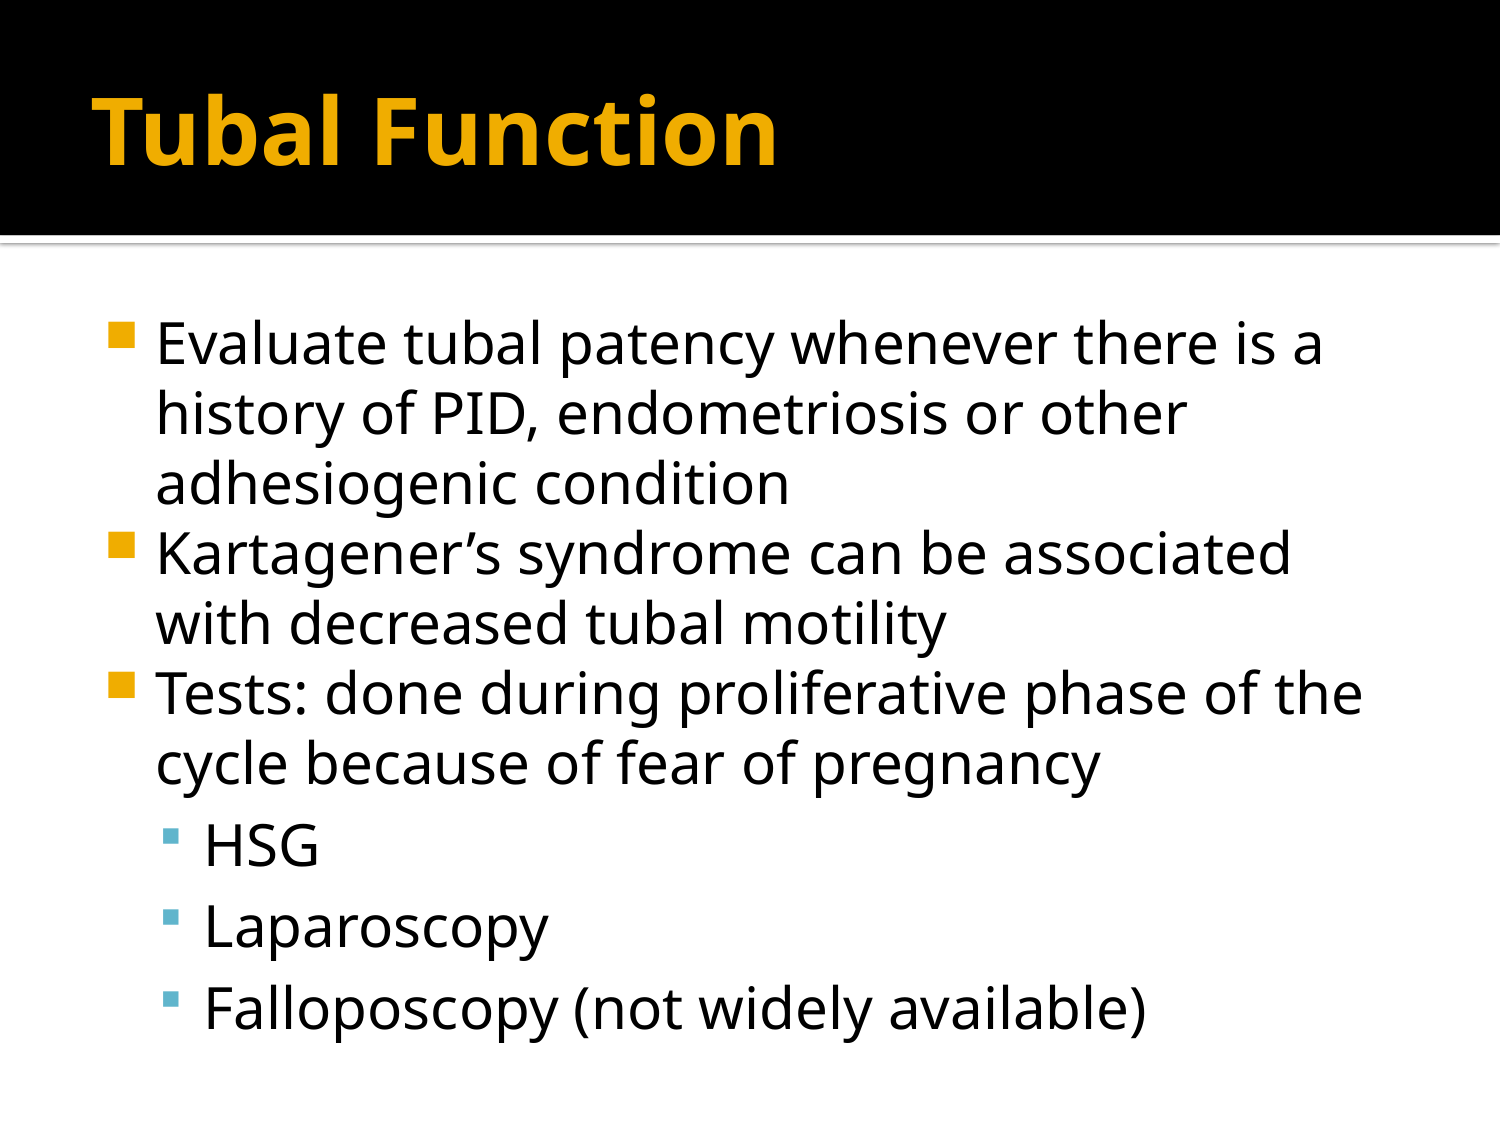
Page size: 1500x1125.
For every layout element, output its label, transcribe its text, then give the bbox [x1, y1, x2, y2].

title Tubal Function [75, 25, 1425, 231]
list Evaluate tubal patency whenever there is a history of PID, endometriosis or other adhesiogenic condition Kartagener’s syndrome can be associated with decreased tubal motility Tests: done during proliferative phase of the cycle because of fear of pregnancy HSG Laparoscopy Falloposcopy (not widely available) [75, 291, 1425, 1050]
